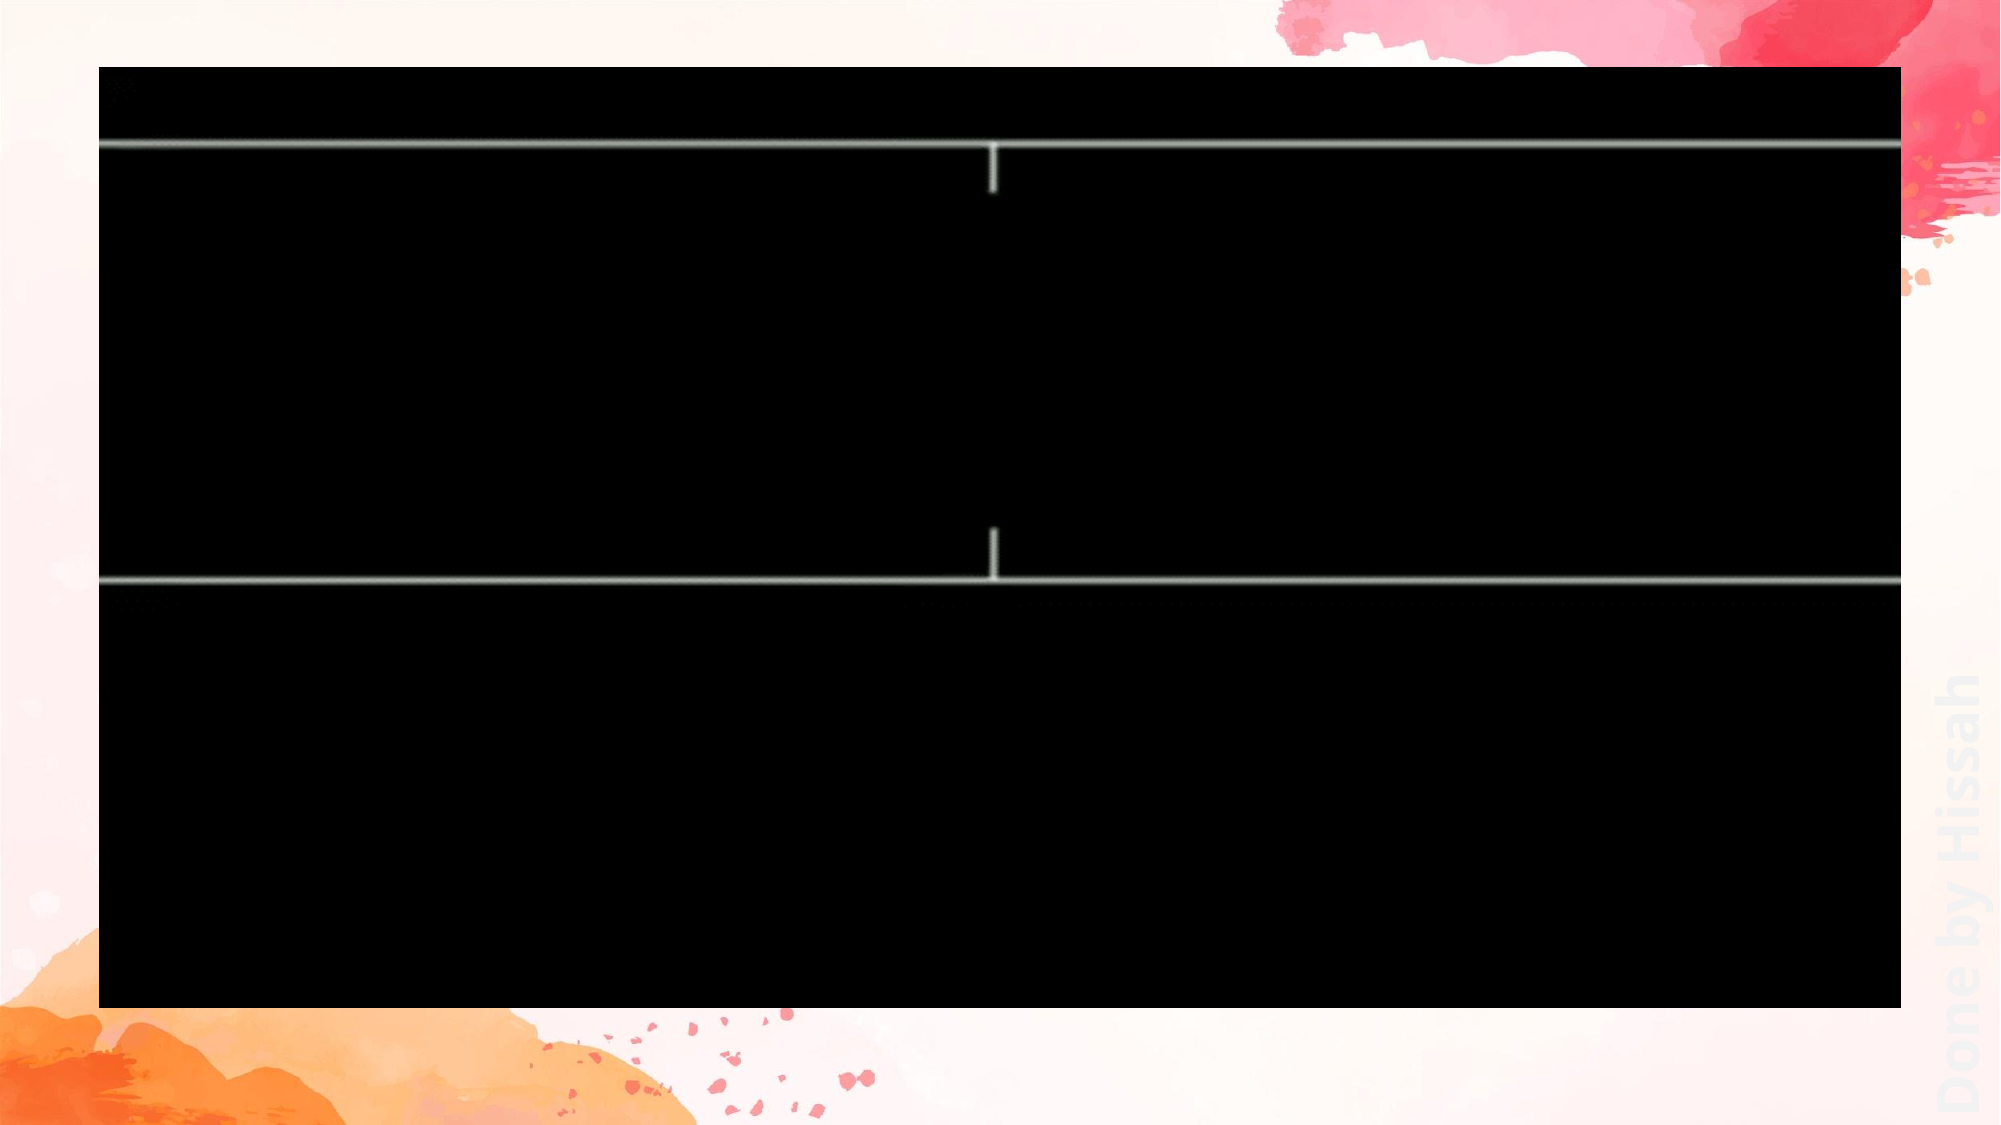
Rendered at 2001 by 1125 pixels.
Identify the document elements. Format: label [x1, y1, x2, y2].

picture [0, 0, 2001, 1125]
text_box [98, 66, 1902, 1009]
